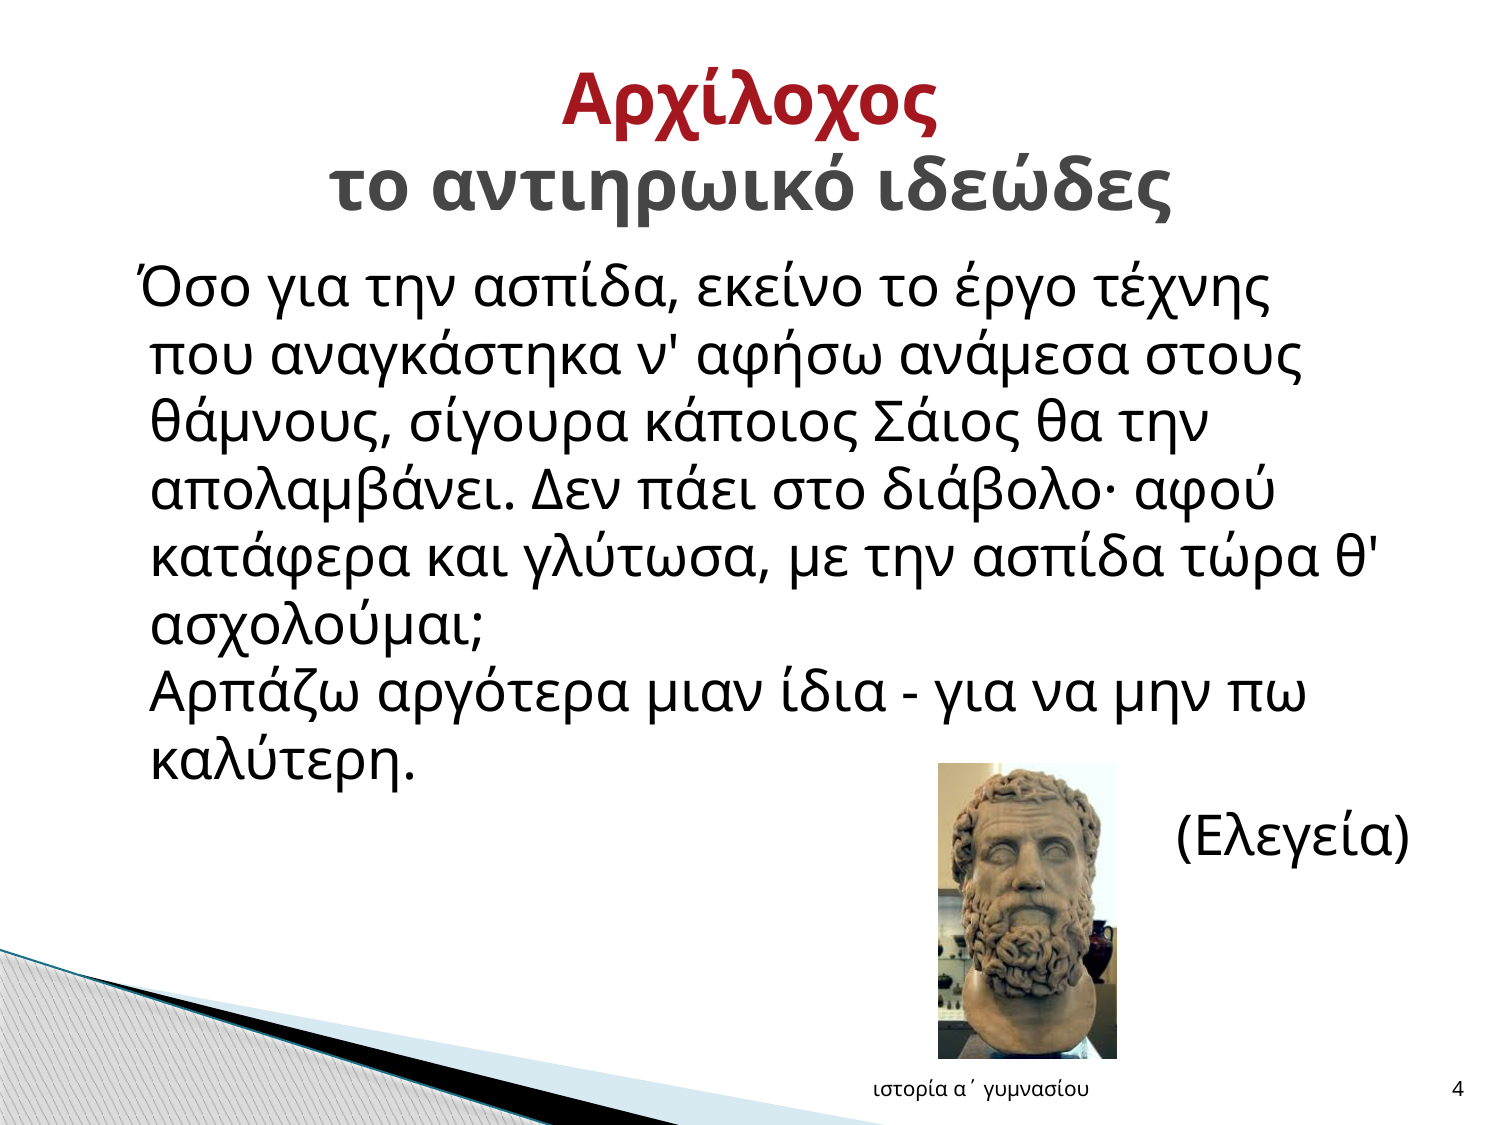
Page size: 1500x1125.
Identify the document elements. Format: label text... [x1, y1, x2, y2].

title Αρχίλοχος το αντιηρωικό ιδεώδες [75, 45, 1425, 233]
picture [938, 762, 1118, 1059]
footer ιστορία α΄ γυμνασίου [718, 1051, 1105, 1112]
list Όσο για την ασπίδα, εκείνο το έργο τέχνης που αναγκάστηκα ν' αφήσω ανάμεσα στους θάμνους, σίγουρα κάποιος Σάιος θα την απολαμβάνει. Δεν πάει στο διάβολο· αφού κατάφερα και γλύτωσα, με την ασπίδα τώρα θ' ασχολούμαι; Αρπάζω αργότερα μιαν ίδια - για να μην πω καλύτερη. (Ελεγεία) [75, 243, 1425, 986]
slide_number 4 [1418, 1051, 1479, 1112]
